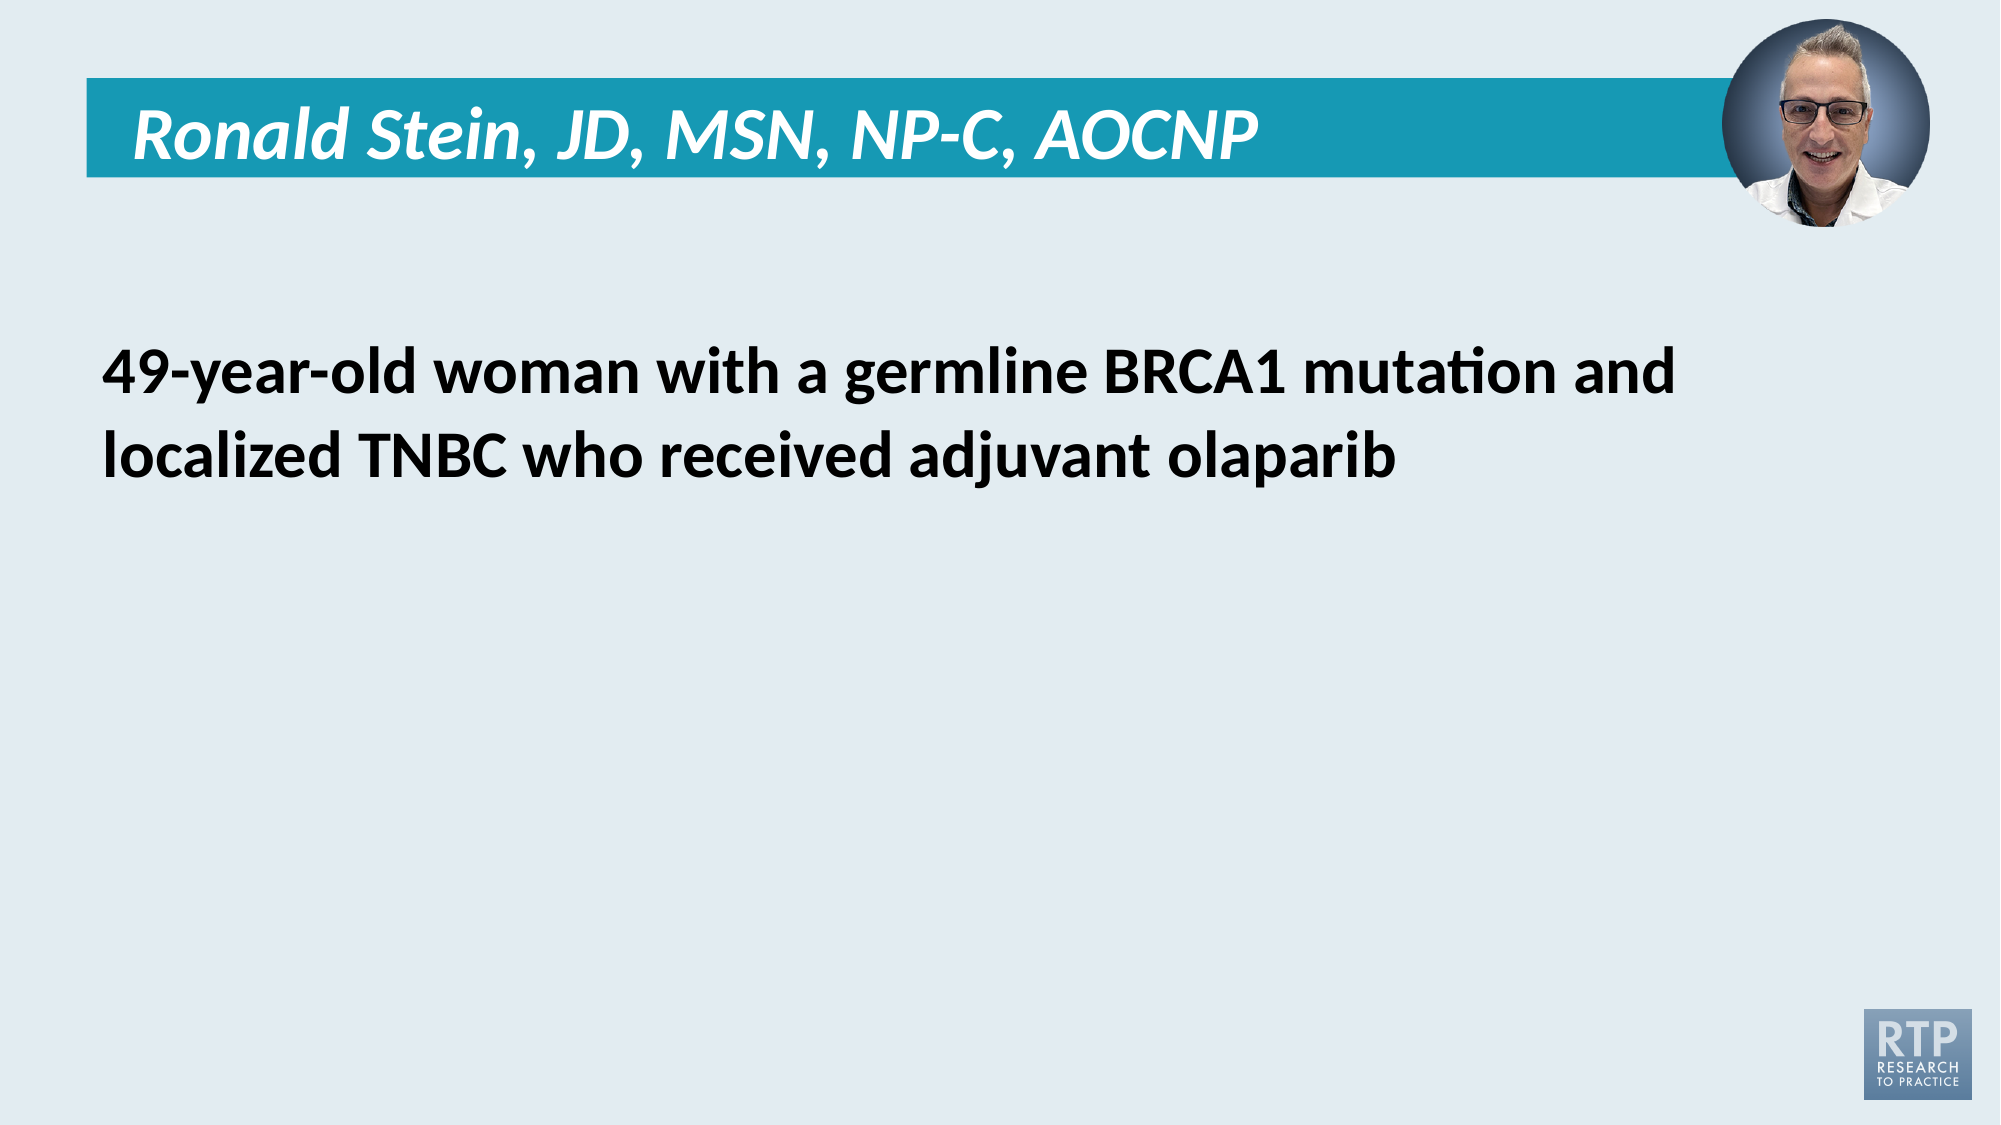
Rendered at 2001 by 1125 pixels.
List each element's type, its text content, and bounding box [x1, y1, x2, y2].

list 49-year-old woman with a germline BRCA1 mutation and localized TNBC who received adjuvant olaparib [86, 307, 1850, 1051]
picture [1722, 18, 1930, 227]
list Ronald Stein, JD, MSN, NP-C, AOCNP [86, 77, 1717, 178]
